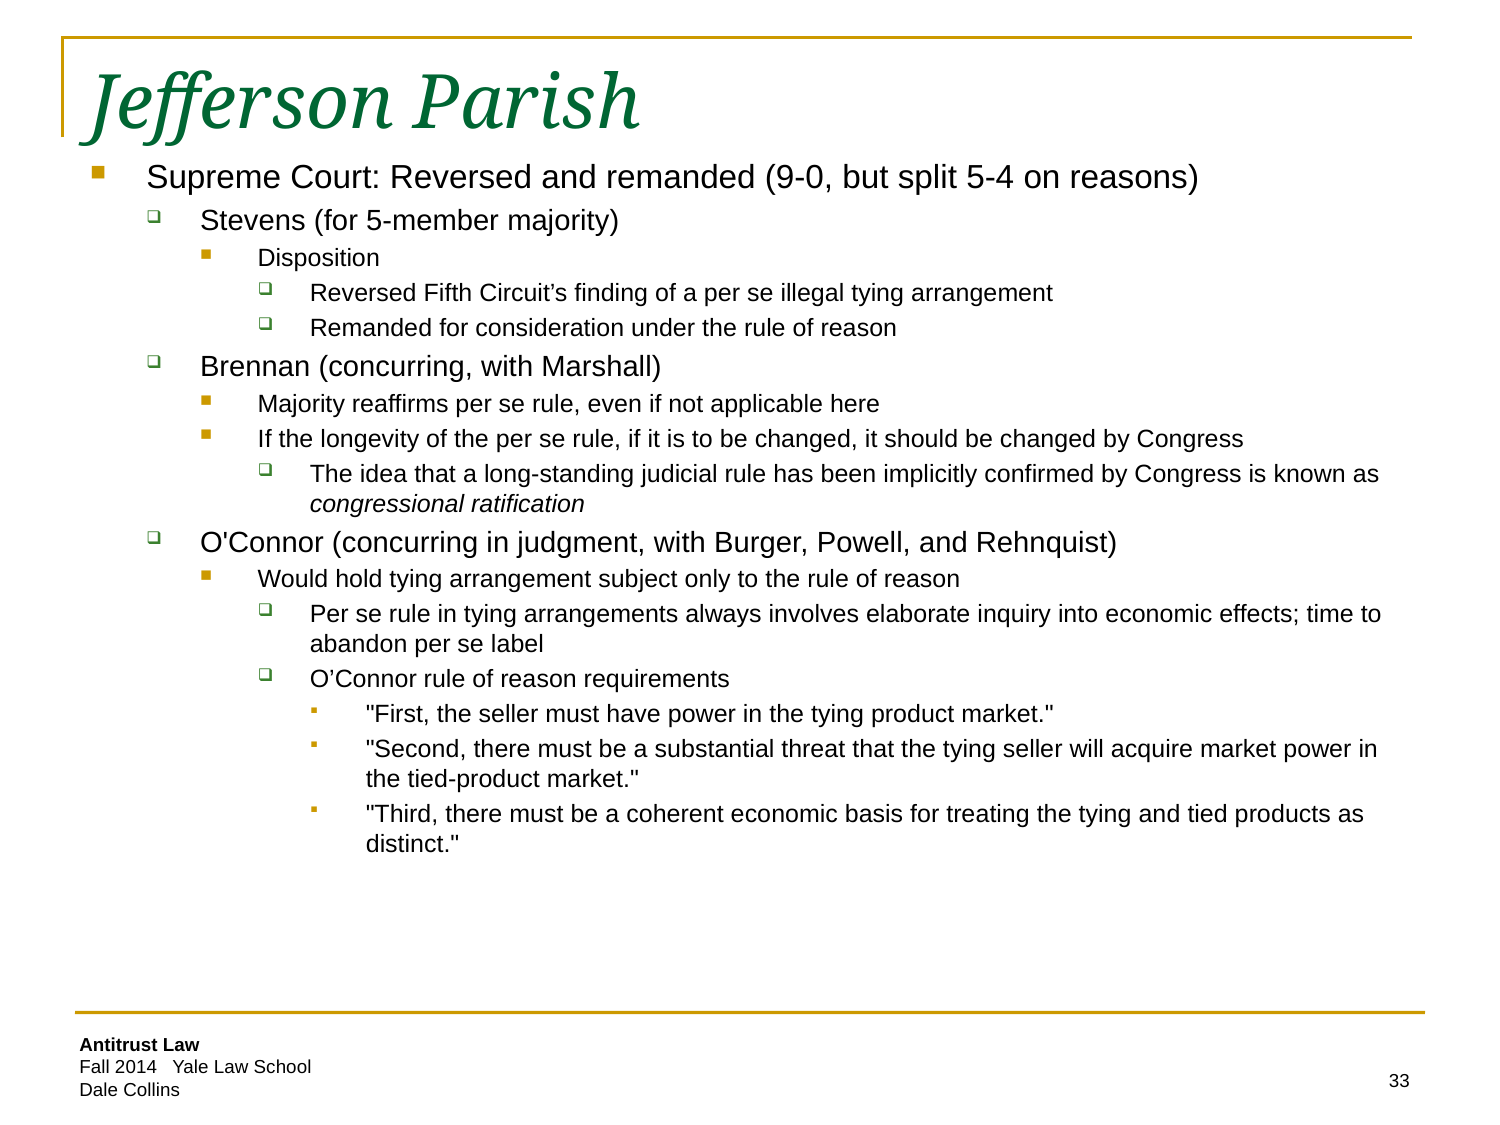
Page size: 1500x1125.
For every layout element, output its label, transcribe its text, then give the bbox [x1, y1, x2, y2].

title Jefferson Parish [75, 45, 1425, 148]
slide_number 33 [1074, 1023, 1426, 1100]
list Supreme Court: Reversed and remanded (9-0, but split 5-4 on reasons) Stevens (for 5-member majority) Disposition Reversed Fifth Circuit’s finding of a per se illegal tying arrangement Remanded for consideration under the rule of reason Brennan (concurring, with Marshall) Majority reaffirms per se rule, even if not applicable here If the longevity of the per se rule, if it is to be changed, it should be changed by Congress The idea that a long-standing judicial rule has been implicitly confirmed by Congress is known as congressional ratification O'Connor (concurring in judgment, with Burger, Powell, and Rehnquist) Would hold tying arrangement subject only to the rule of reason Per se rule in tying arrangements always involves elaborate inquiry into economic effects; time to abandon per se label O’Connor rule of reason requirements "First, the seller must have power in the tying product market." "Second, there must be a substantial threat that the tying seller will acquire market power in the tied-product market." "Third, there must be a coherent economic basis for treating the tying and tied products as distinct." [75, 148, 1425, 1006]
